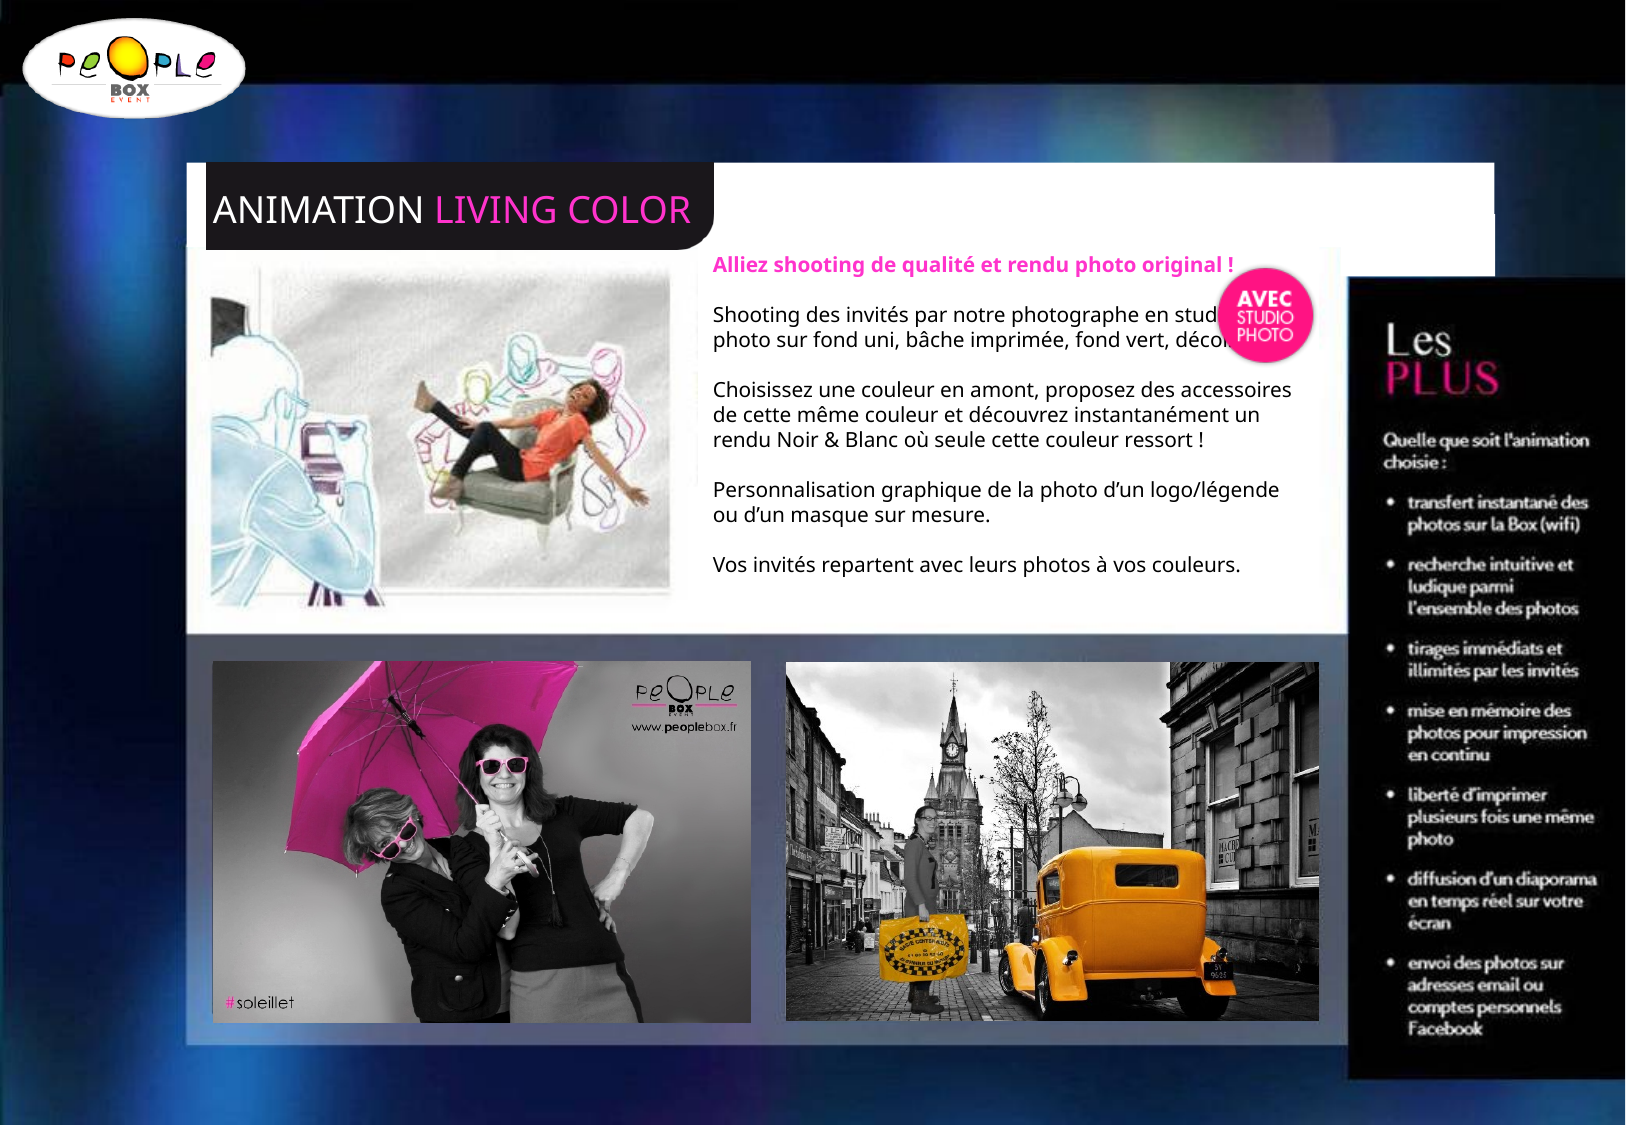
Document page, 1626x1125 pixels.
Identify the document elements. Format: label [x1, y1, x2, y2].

picture [0, 0, 1626, 1125]
text_box [22, 0, 246, 119]
